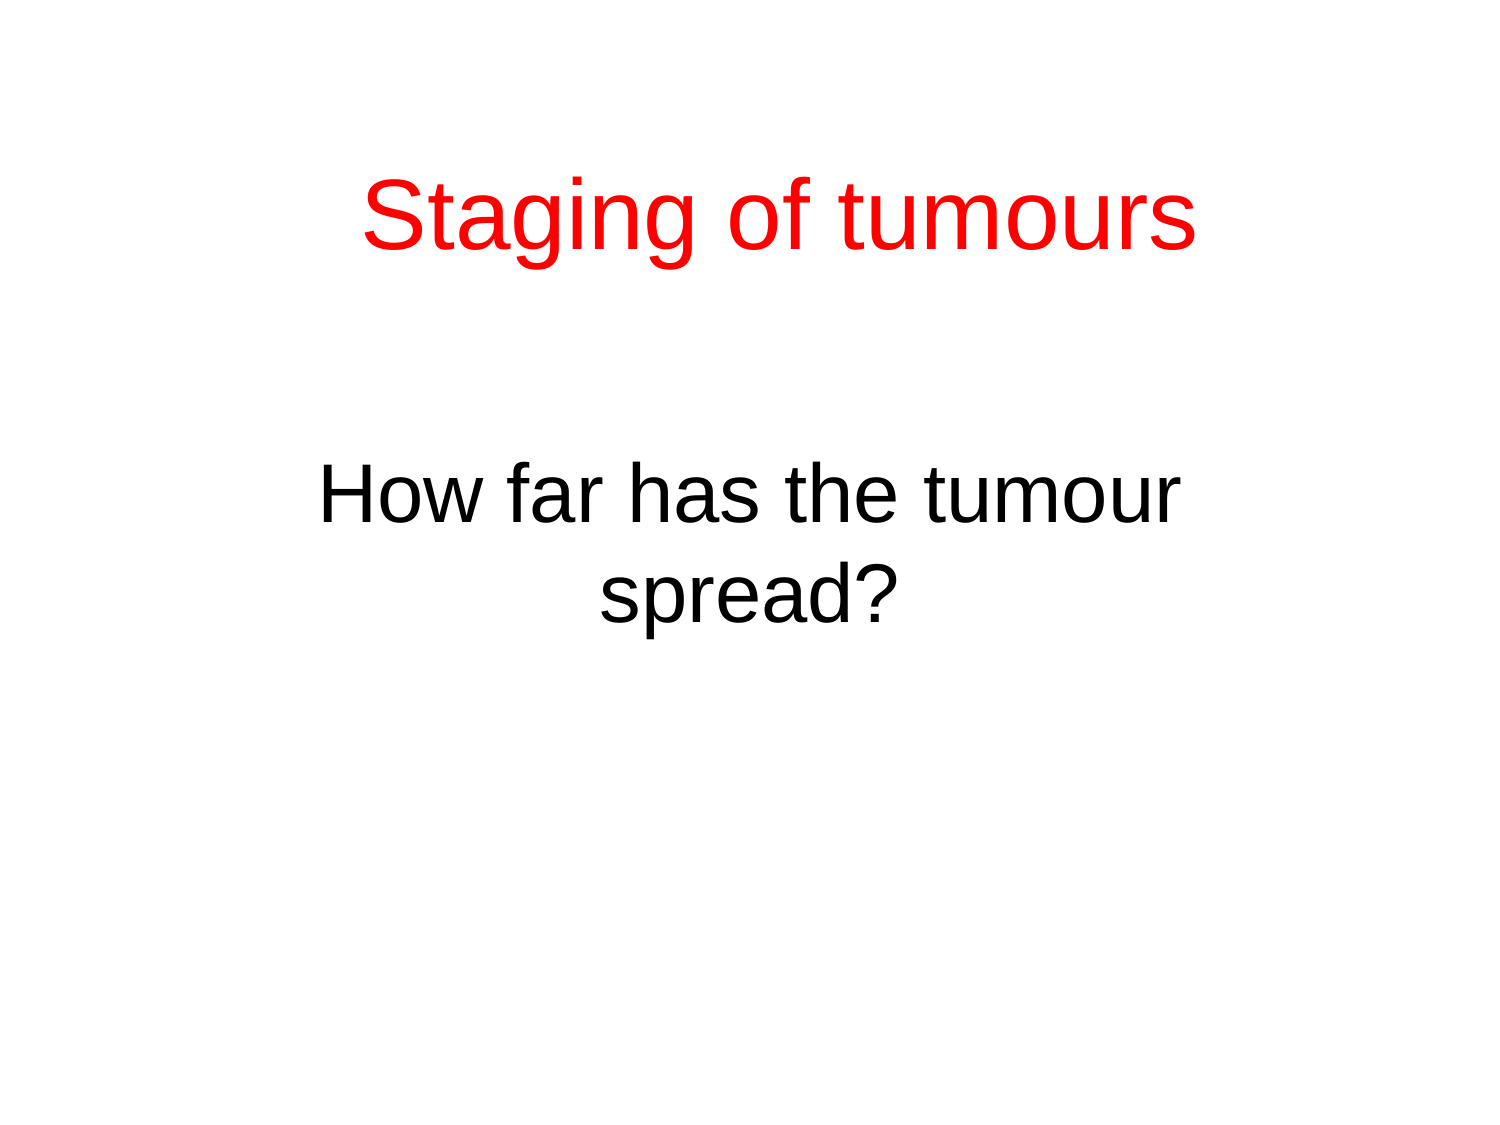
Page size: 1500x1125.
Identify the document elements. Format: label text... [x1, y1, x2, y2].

text_box Staging of tumours [346, 141, 1215, 277]
text_box How far has the tumour spread? [198, 431, 1302, 647]
